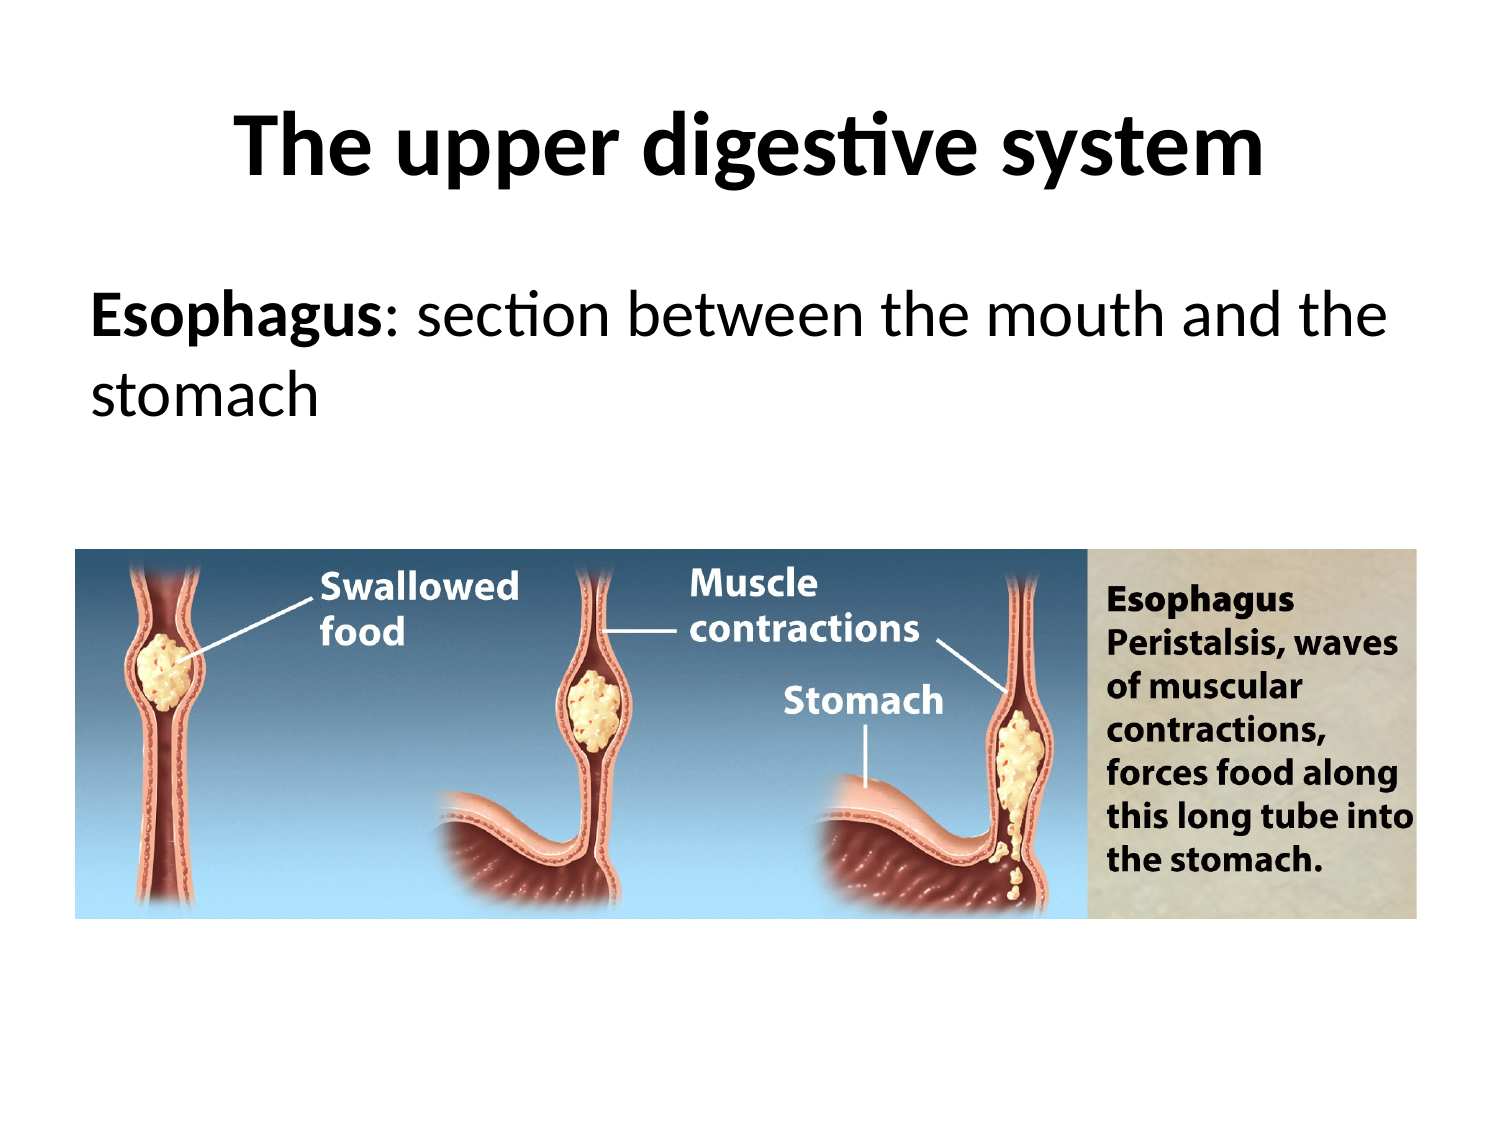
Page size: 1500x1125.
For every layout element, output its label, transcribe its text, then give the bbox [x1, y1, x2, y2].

list Esophagus: section between the mouth and the stomach [75, 262, 1425, 550]
picture [74, 549, 1417, 920]
title The upper digestive system [75, 45, 1425, 233]
